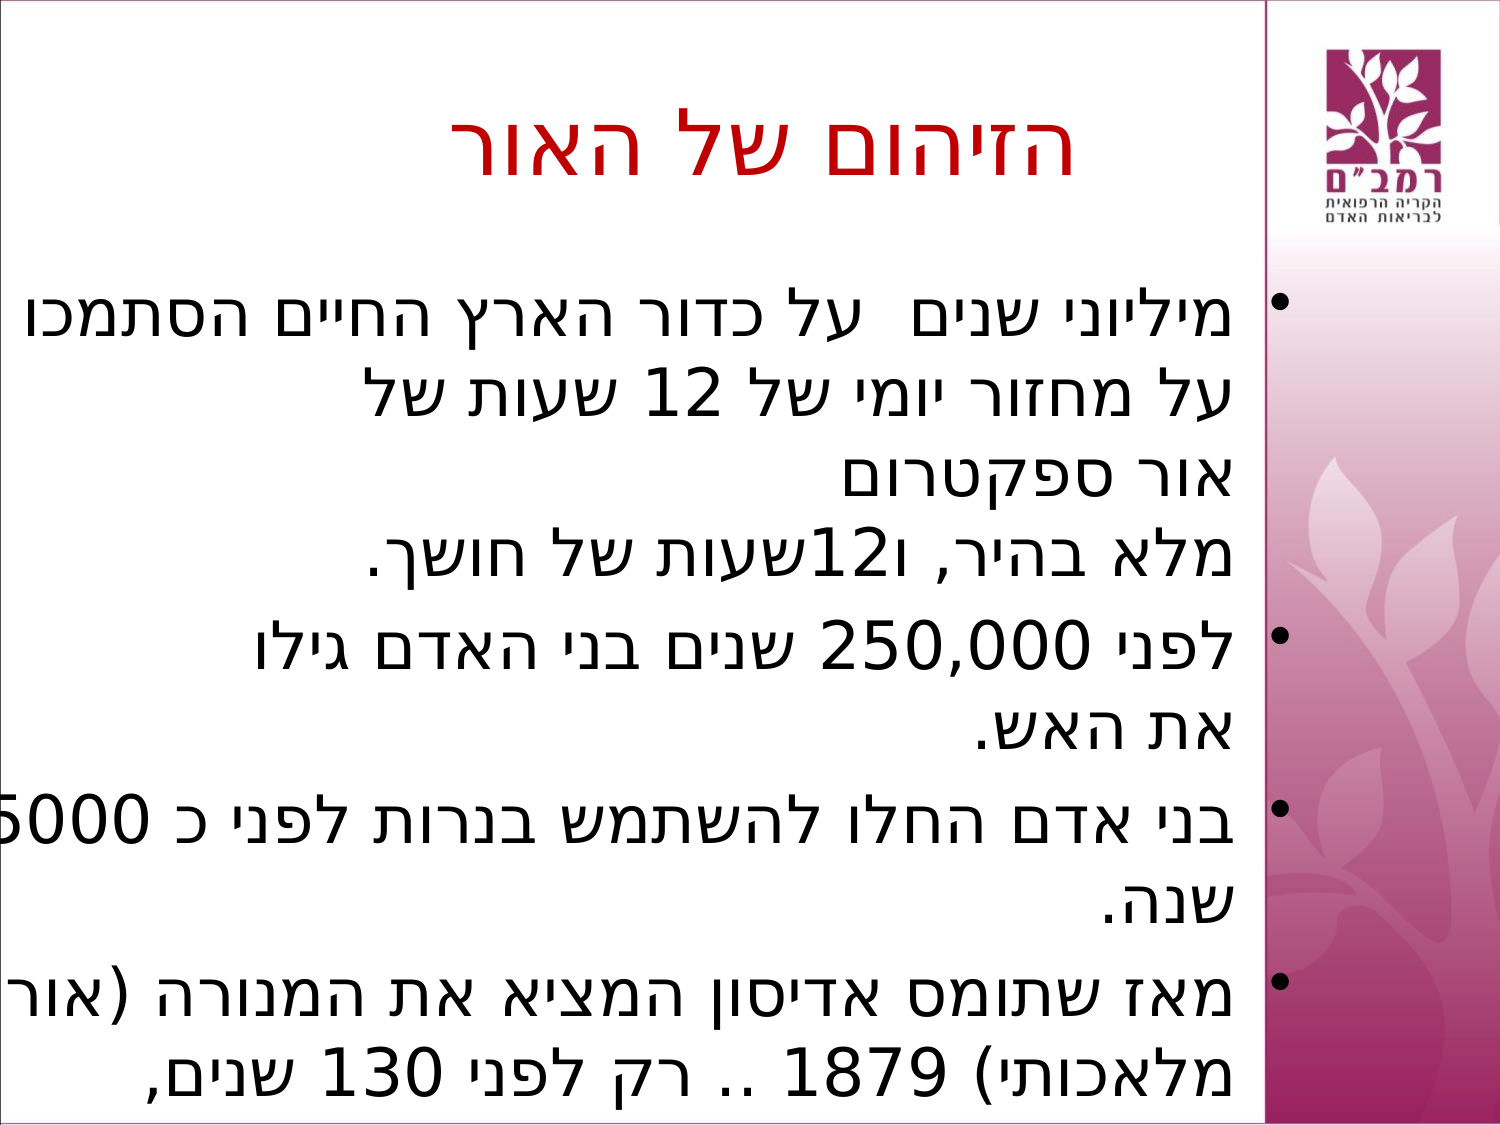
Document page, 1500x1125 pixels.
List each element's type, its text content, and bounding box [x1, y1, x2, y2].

title הזיהום של האור [74, 44, 1426, 233]
picture [0, 0, 1500, 1125]
list מיליוני שנים על כדור הארץ החיים הסתמכו על מחזור יומי של 12 שעות של אור ספקטרום מלא בהיר, ו12שעות של חושך. לפני 250,000 שנים בני האדם גילו את האש. בני אדם החלו להשתמש בנרות לפני כ 5000 שנה. מאז שתומס אדיסון המציא את המנורה (אור מלאכותי) 1879 .. רק לפני 130 שנים, אנחנו עברנו לסגנון חיים חדש... [0, 262, 1309, 1006]
